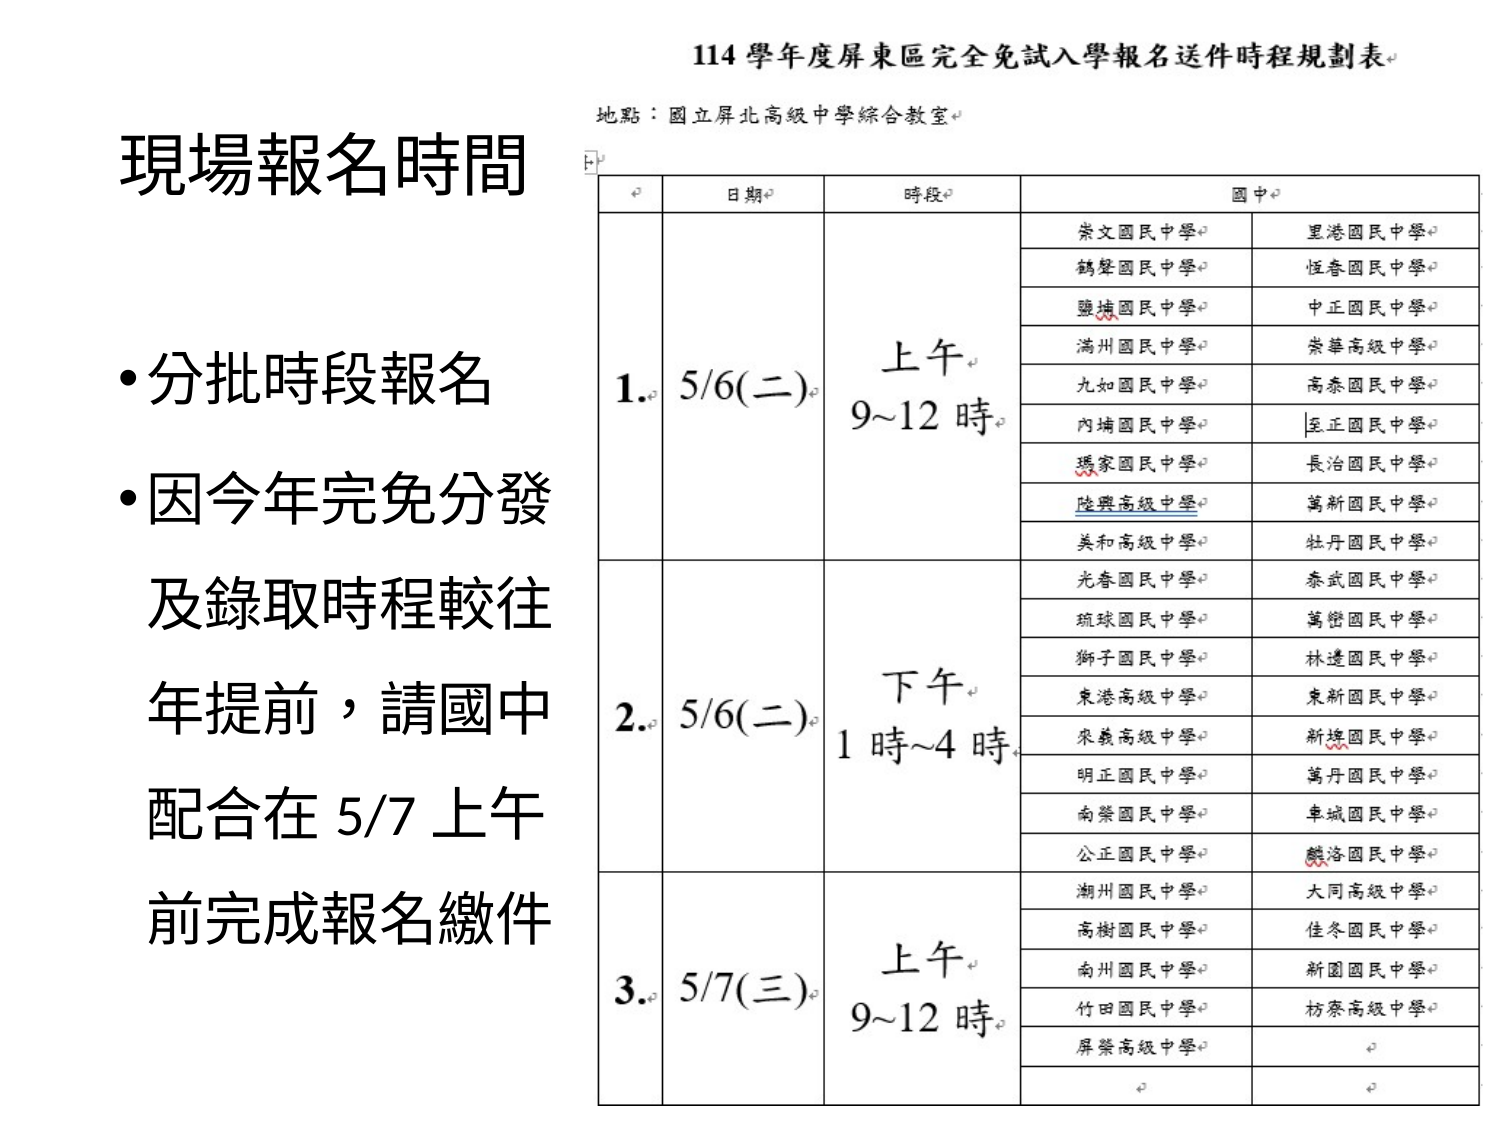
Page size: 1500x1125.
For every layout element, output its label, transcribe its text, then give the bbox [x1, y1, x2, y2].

list 分批時段報名 因今年完免分發及錄取時程較往年提前，請國中配合在5/7上午前完成報名繳件 [103, 299, 584, 1014]
title 現場報名時間 [103, 59, 584, 278]
picture [584, 19, 1483, 1106]
